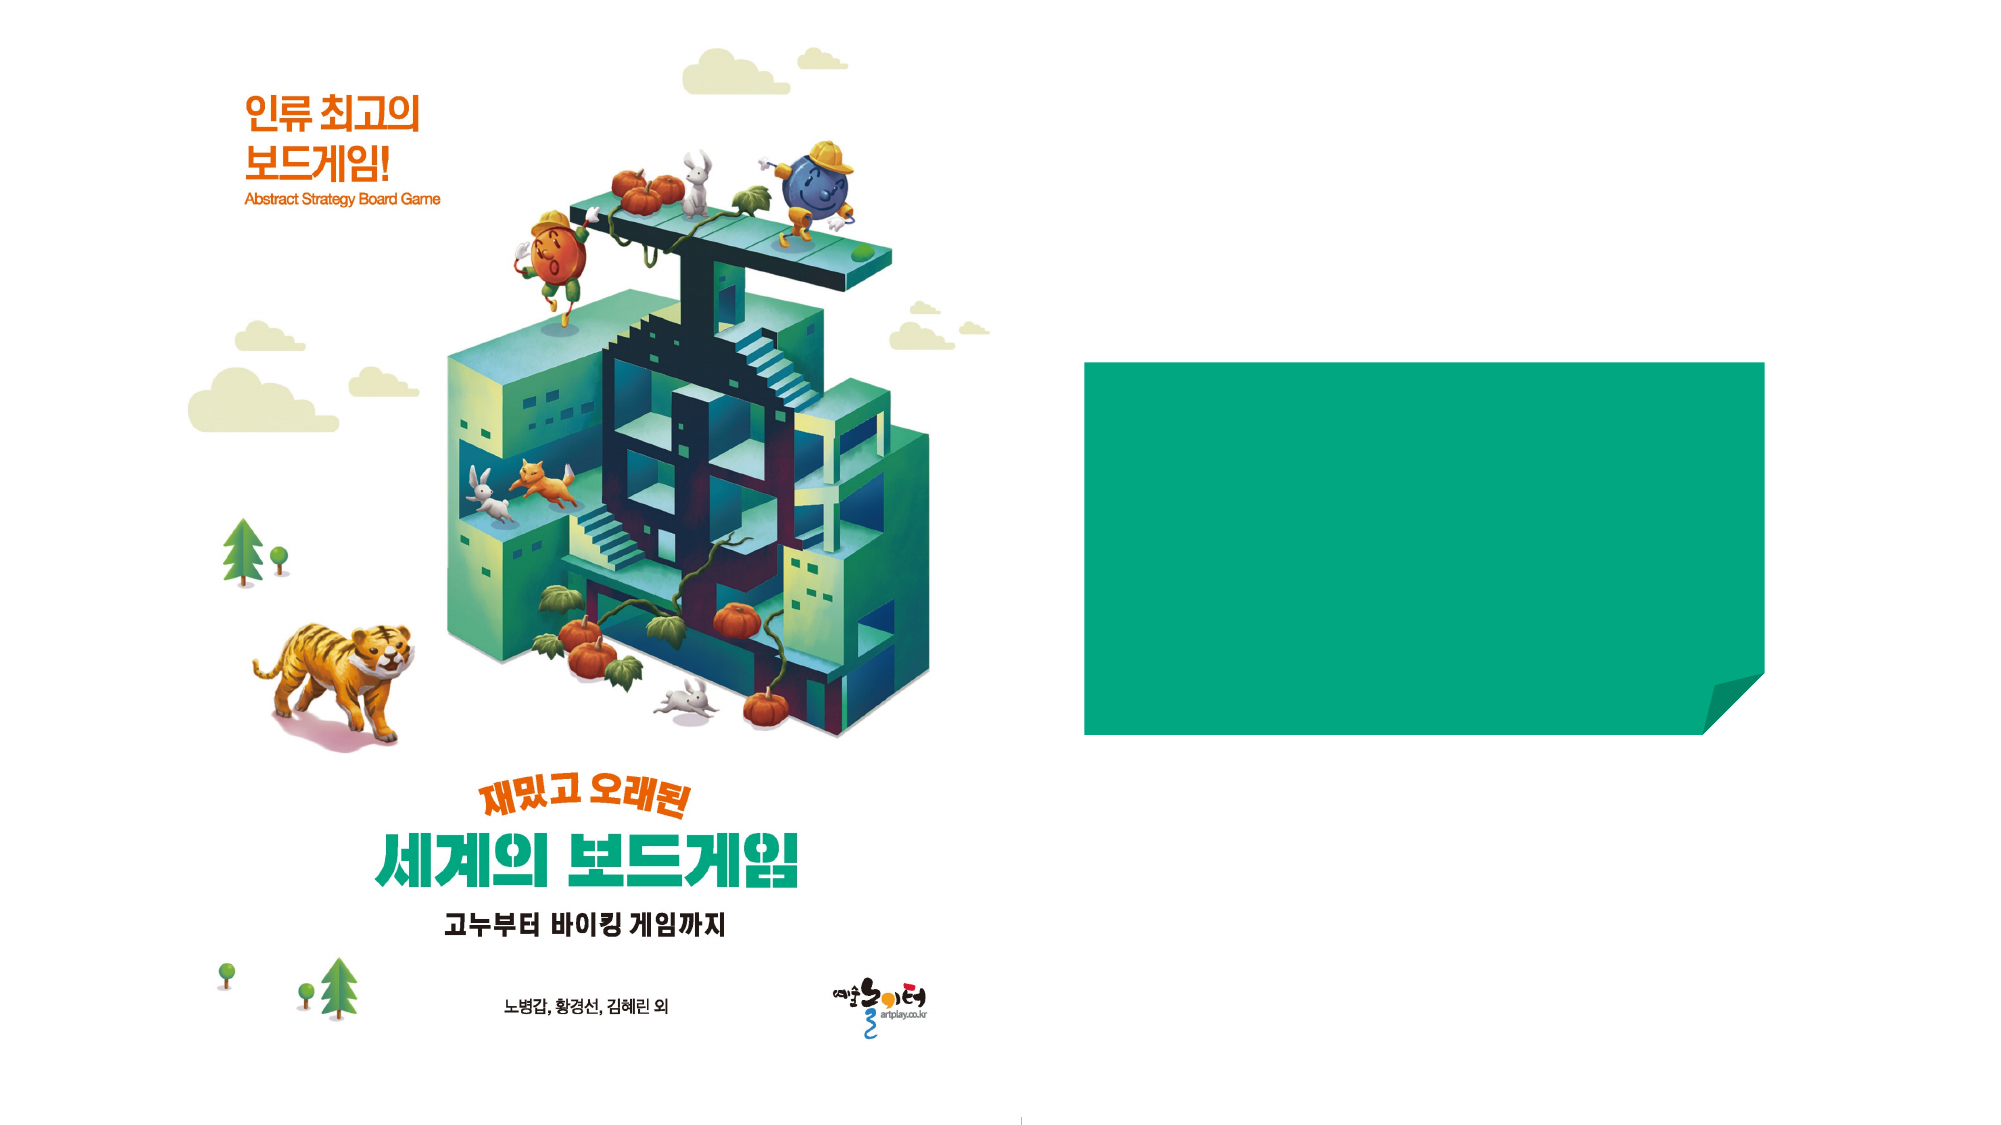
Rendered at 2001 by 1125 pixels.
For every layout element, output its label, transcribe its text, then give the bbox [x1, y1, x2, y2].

picture [152, 0, 1022, 1125]
text_box 고누놀이 첫걸음 틱택토 변형 노탁토 Notakto [1084, 362, 1765, 735]
